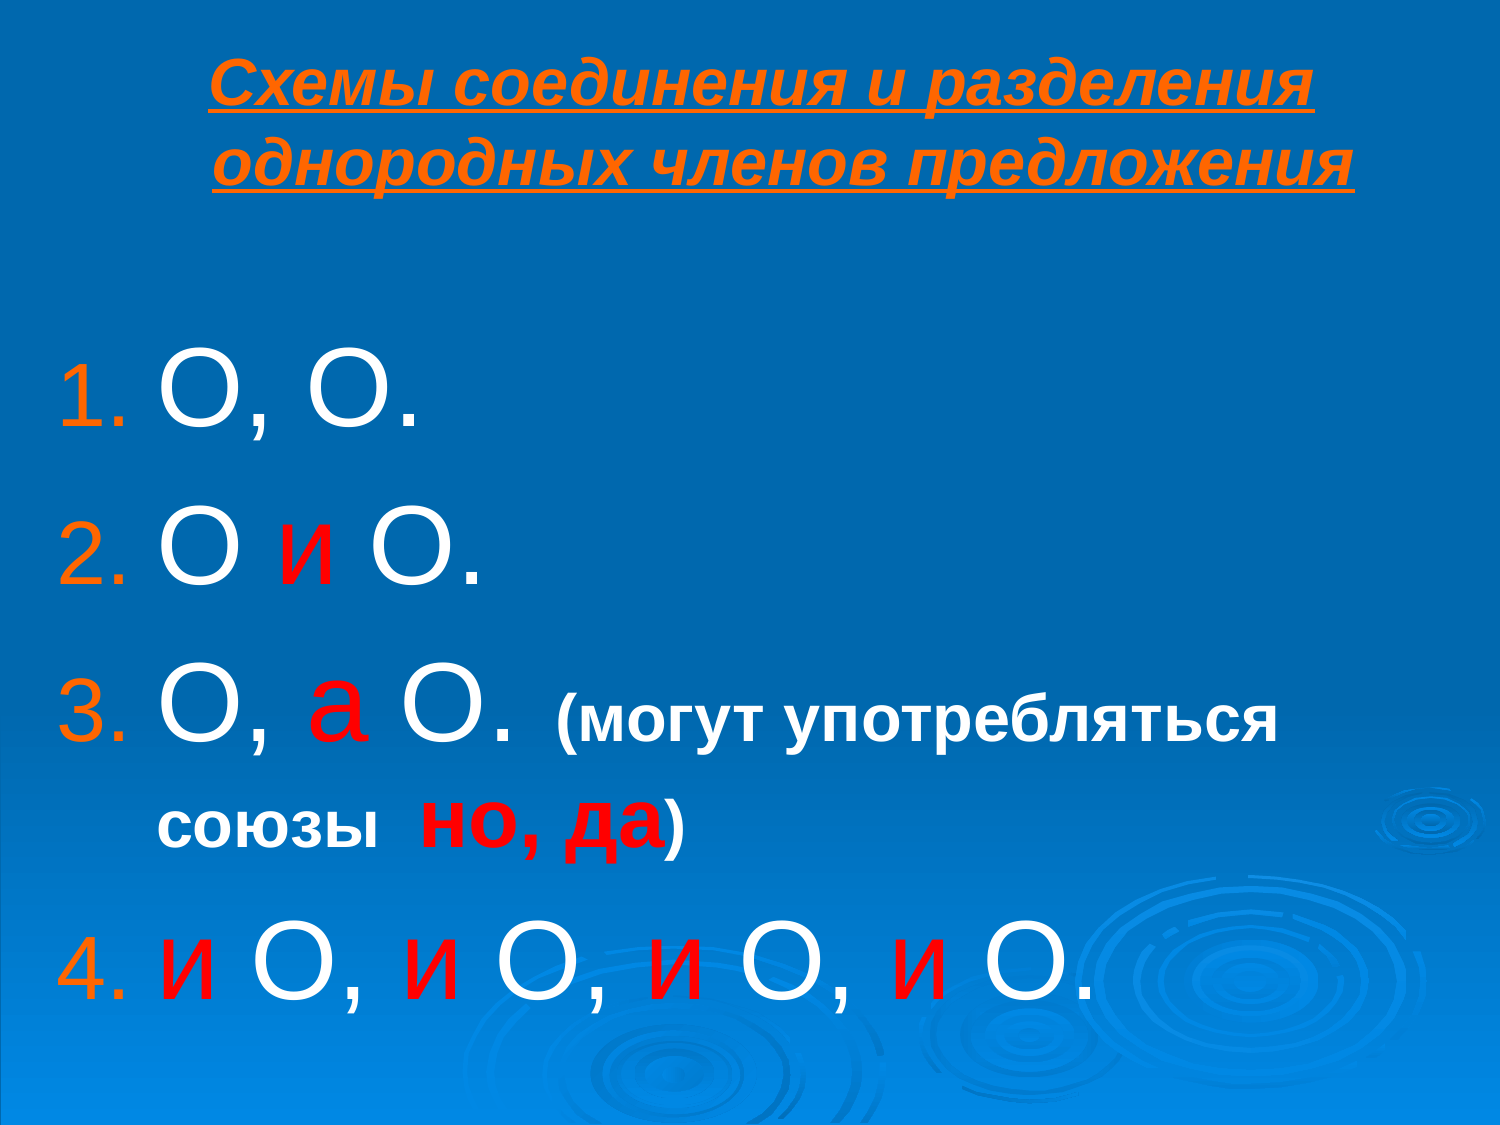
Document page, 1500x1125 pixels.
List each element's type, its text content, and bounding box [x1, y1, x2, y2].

list Схемы соединения и разделения однородных членов предложения О, О. О и О. О, а О. (могут употребляться союзы но, да) и О, и О, и О, и О. [40, 30, 1428, 1083]
